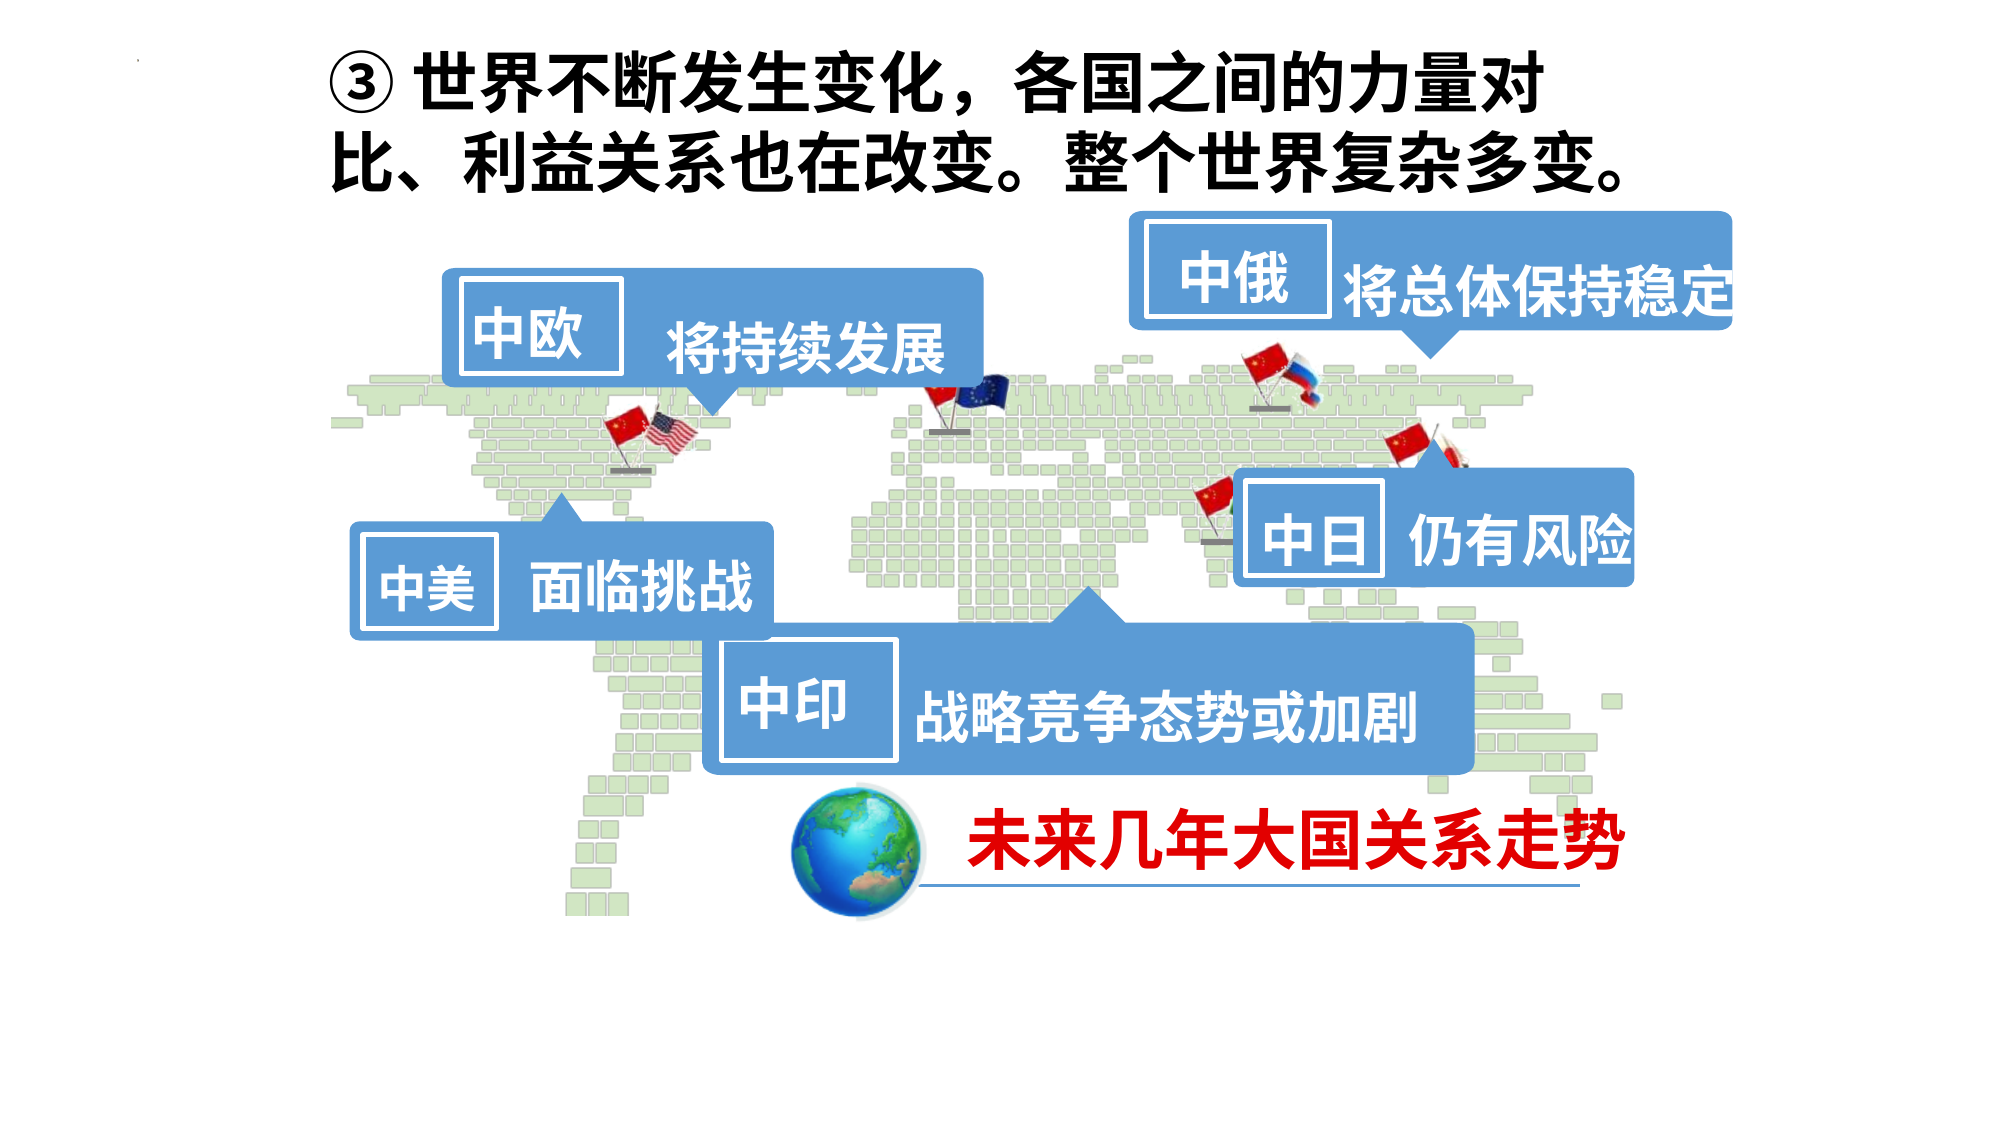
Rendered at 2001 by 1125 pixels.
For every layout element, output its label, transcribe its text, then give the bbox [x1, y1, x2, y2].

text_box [1389, 420, 1488, 438]
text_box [1200, 467, 1233, 545]
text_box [610, 417, 699, 474]
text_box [1246, 360, 1338, 435]
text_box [1233, 438, 1800, 588]
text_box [1128, 210, 1733, 360]
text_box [349, 492, 807, 641]
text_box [702, 585, 1475, 776]
picture [331, 319, 1645, 926]
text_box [929, 417, 1018, 436]
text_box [441, 267, 1021, 417]
text_box ③世界不断发生变化，各国之间的力量对比、利益关系也在改变。整个世界复杂多变。 [314, 33, 1627, 208]
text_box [930, 793, 1751, 886]
